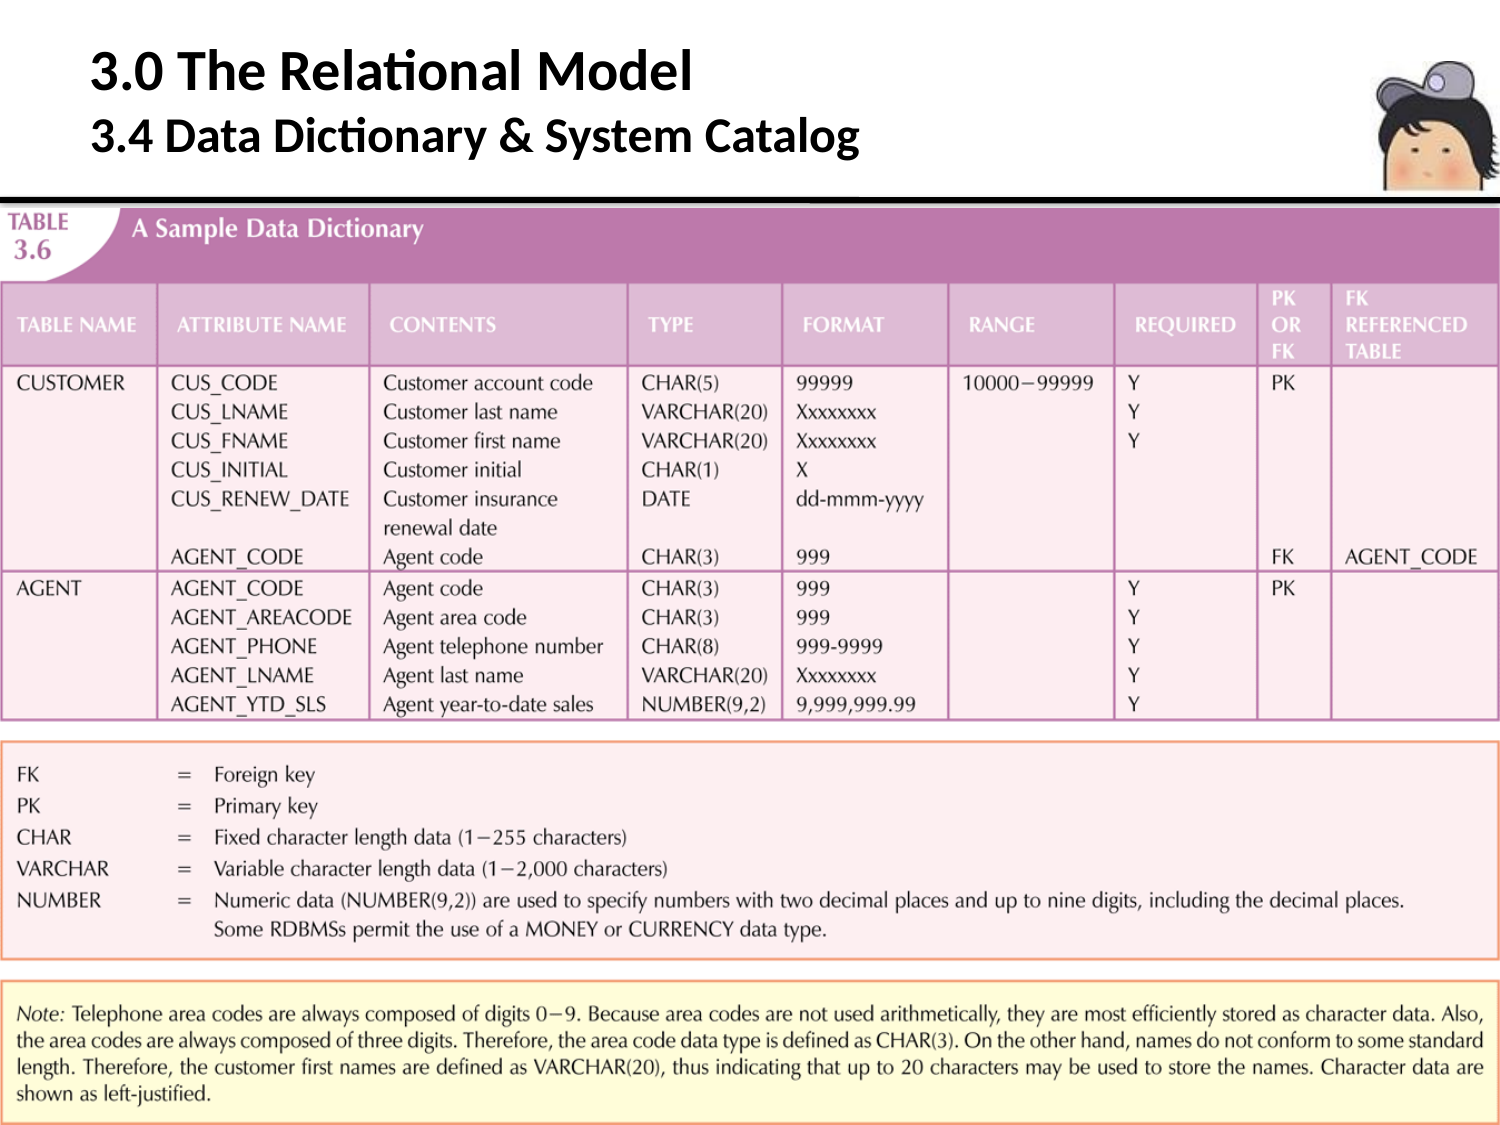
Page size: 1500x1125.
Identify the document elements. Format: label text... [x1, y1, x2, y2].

picture [1300, 61, 1500, 197]
picture [0, 207, 1500, 1125]
title 3.0 The Relational Model 3.4 Data Dictionary & System Catalog [75, 24, 1425, 188]
